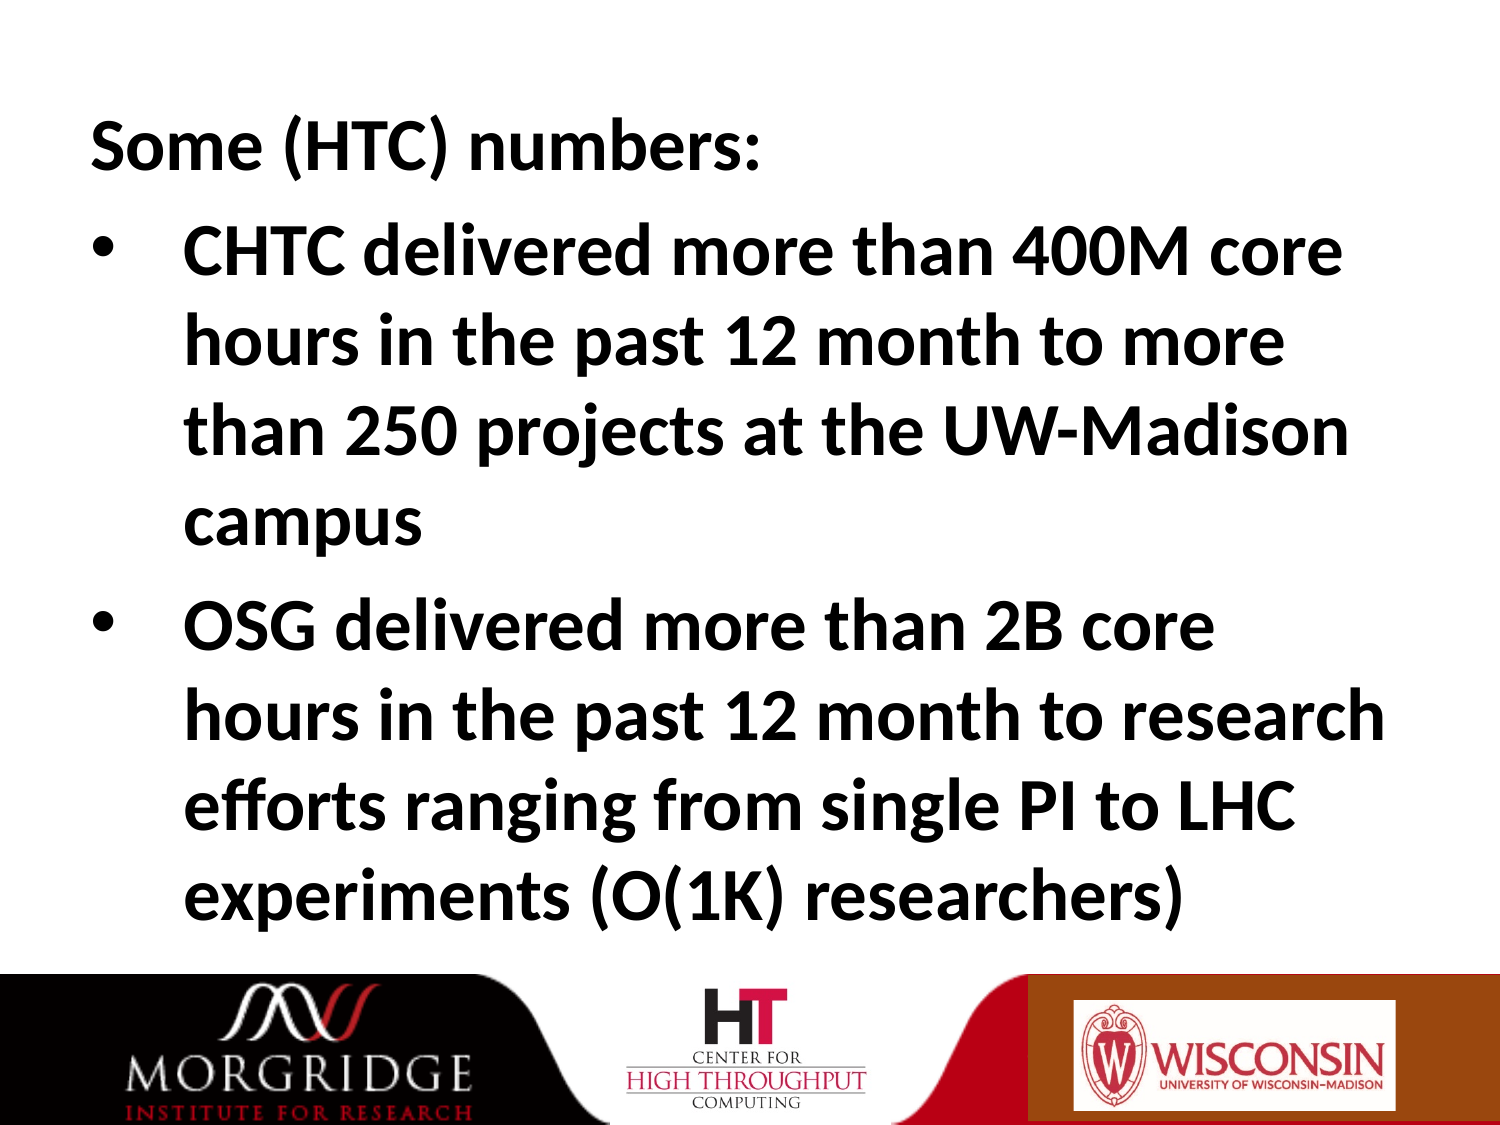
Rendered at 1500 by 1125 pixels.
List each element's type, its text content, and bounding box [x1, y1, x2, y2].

picture [0, 970, 882, 1125]
list Some (HTC) numbers: CHTC delivered more than 400M core hours in the past 12 month to more than 250 projects at the UW-Madison campus OSG delivered more than 2B core hours in the past 12 month to research efforts ranging from single PI to LHC experiments (O(1K) researchers) [75, 87, 1425, 950]
picture [1073, 1000, 1396, 1111]
picture [891, 974, 1500, 1125]
